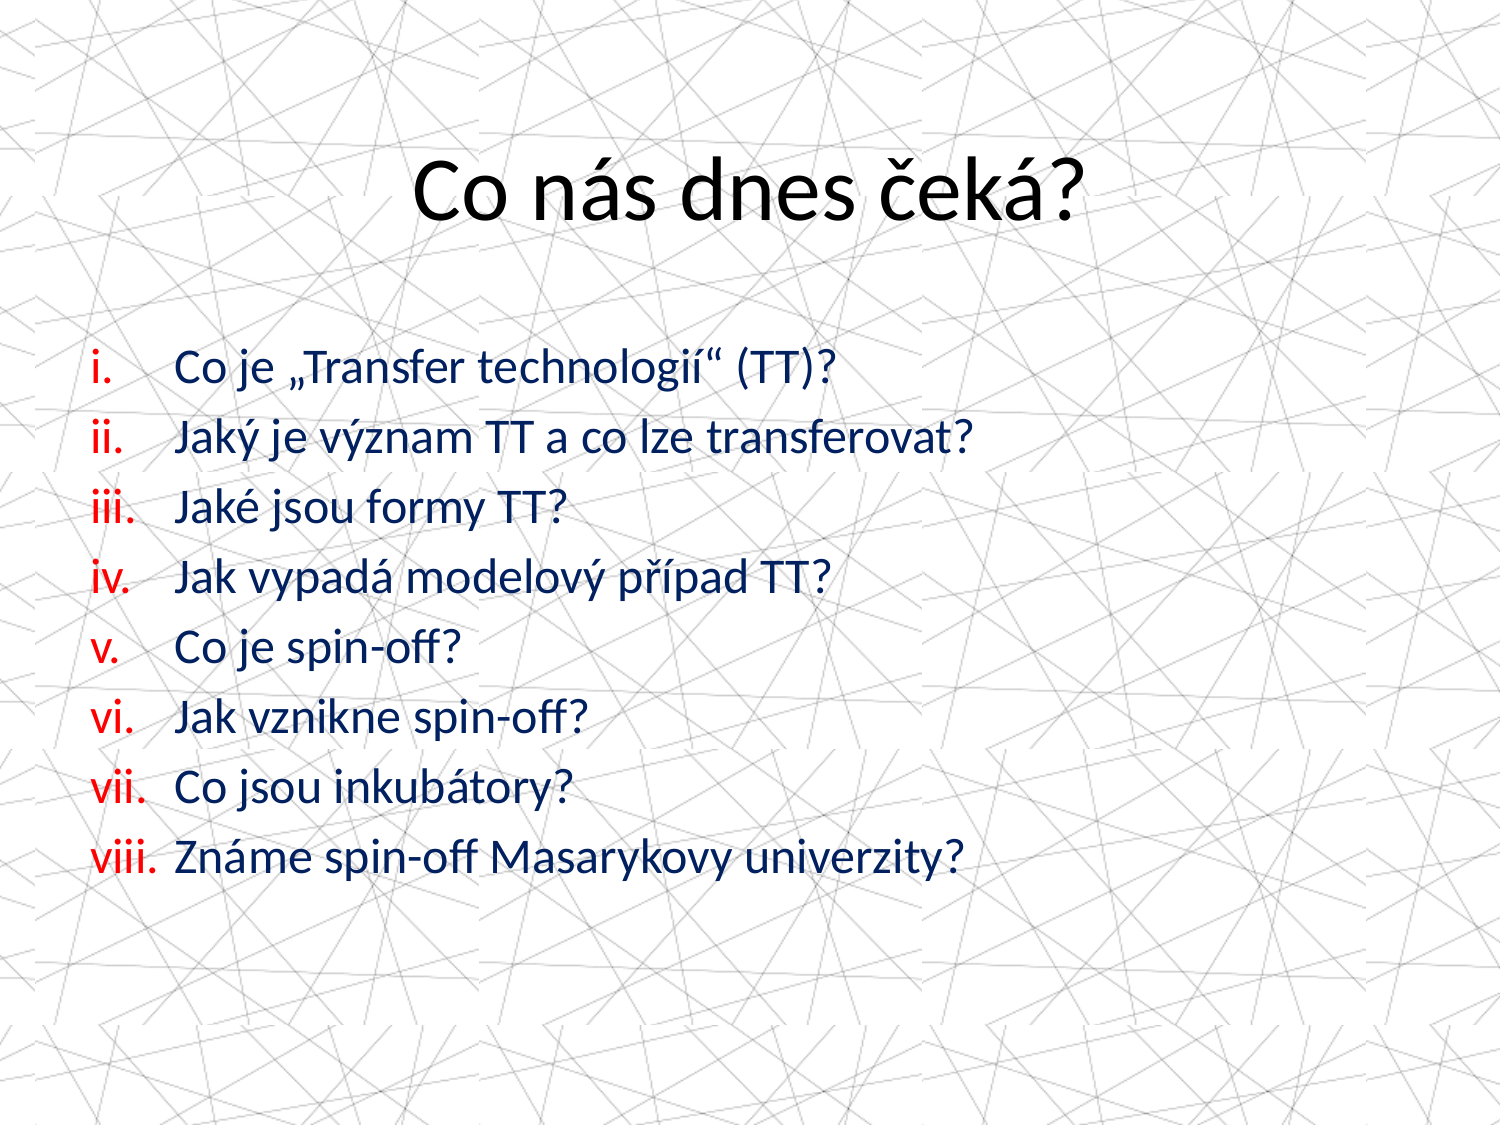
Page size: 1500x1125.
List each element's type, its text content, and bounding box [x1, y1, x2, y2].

title Co nás dnes čeká? [76, 90, 1427, 278]
picture [0, 0, 1500, 1125]
list Co je „Transfer technologií“ (TT)? Jaký je význam TT a co lze transferovat? Jaké jsou formy TT? Jak vypadá modelový případ TT? Co je spin-off? Jak vznikne spin-off? Co jsou inkubátory? Známe spin-off Masarykovy univerzity? [75, 326, 1425, 1005]
